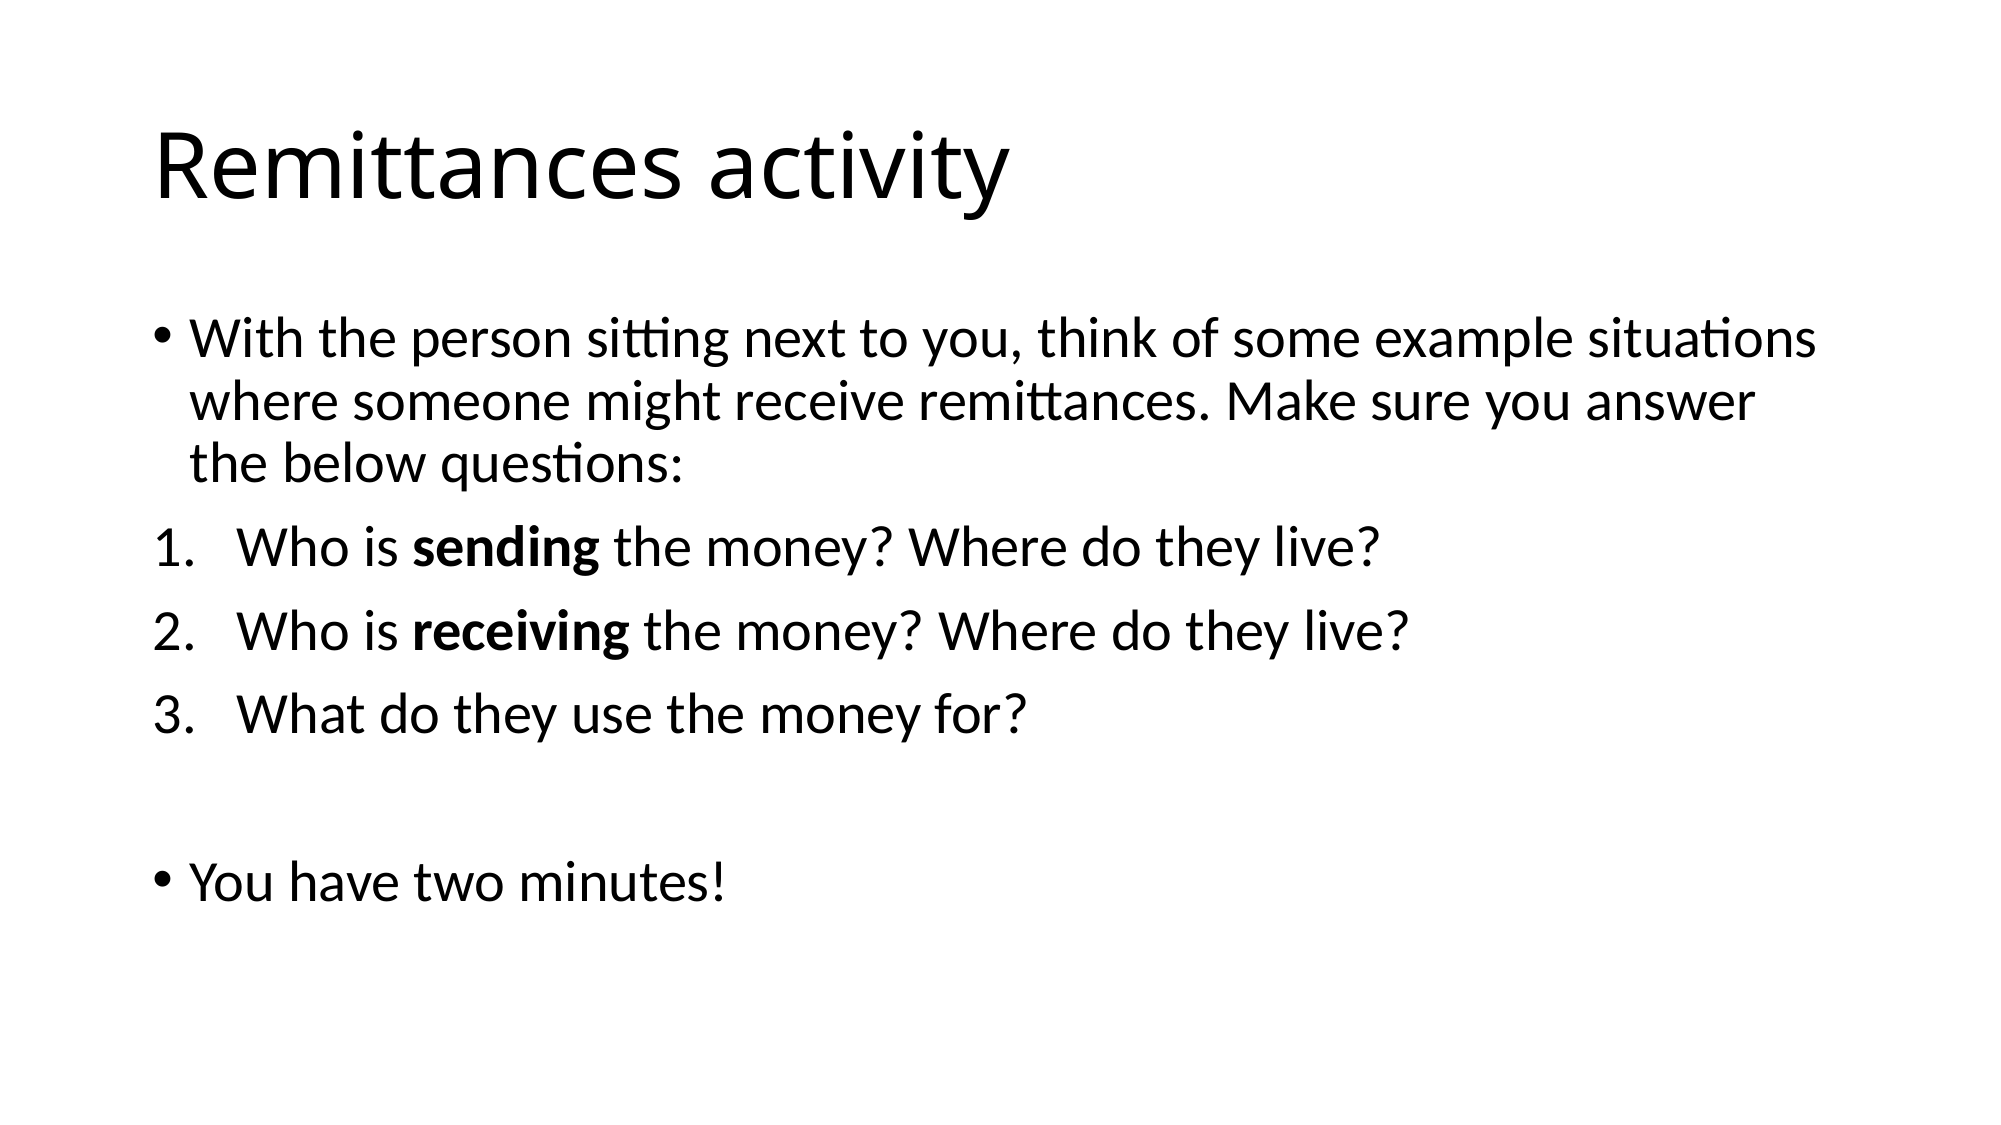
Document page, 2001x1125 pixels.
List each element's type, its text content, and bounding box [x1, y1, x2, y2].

list With the person sitting next to you, think of some example situations where someone might receive remittances. Make sure you answer the below questions: Who is sending the money? Where do they live? Who is receiving the money? Where do they live? What do they use the money for? You have two minutes! [137, 299, 1863, 1014]
title Remittances activity [137, 59, 1863, 278]
